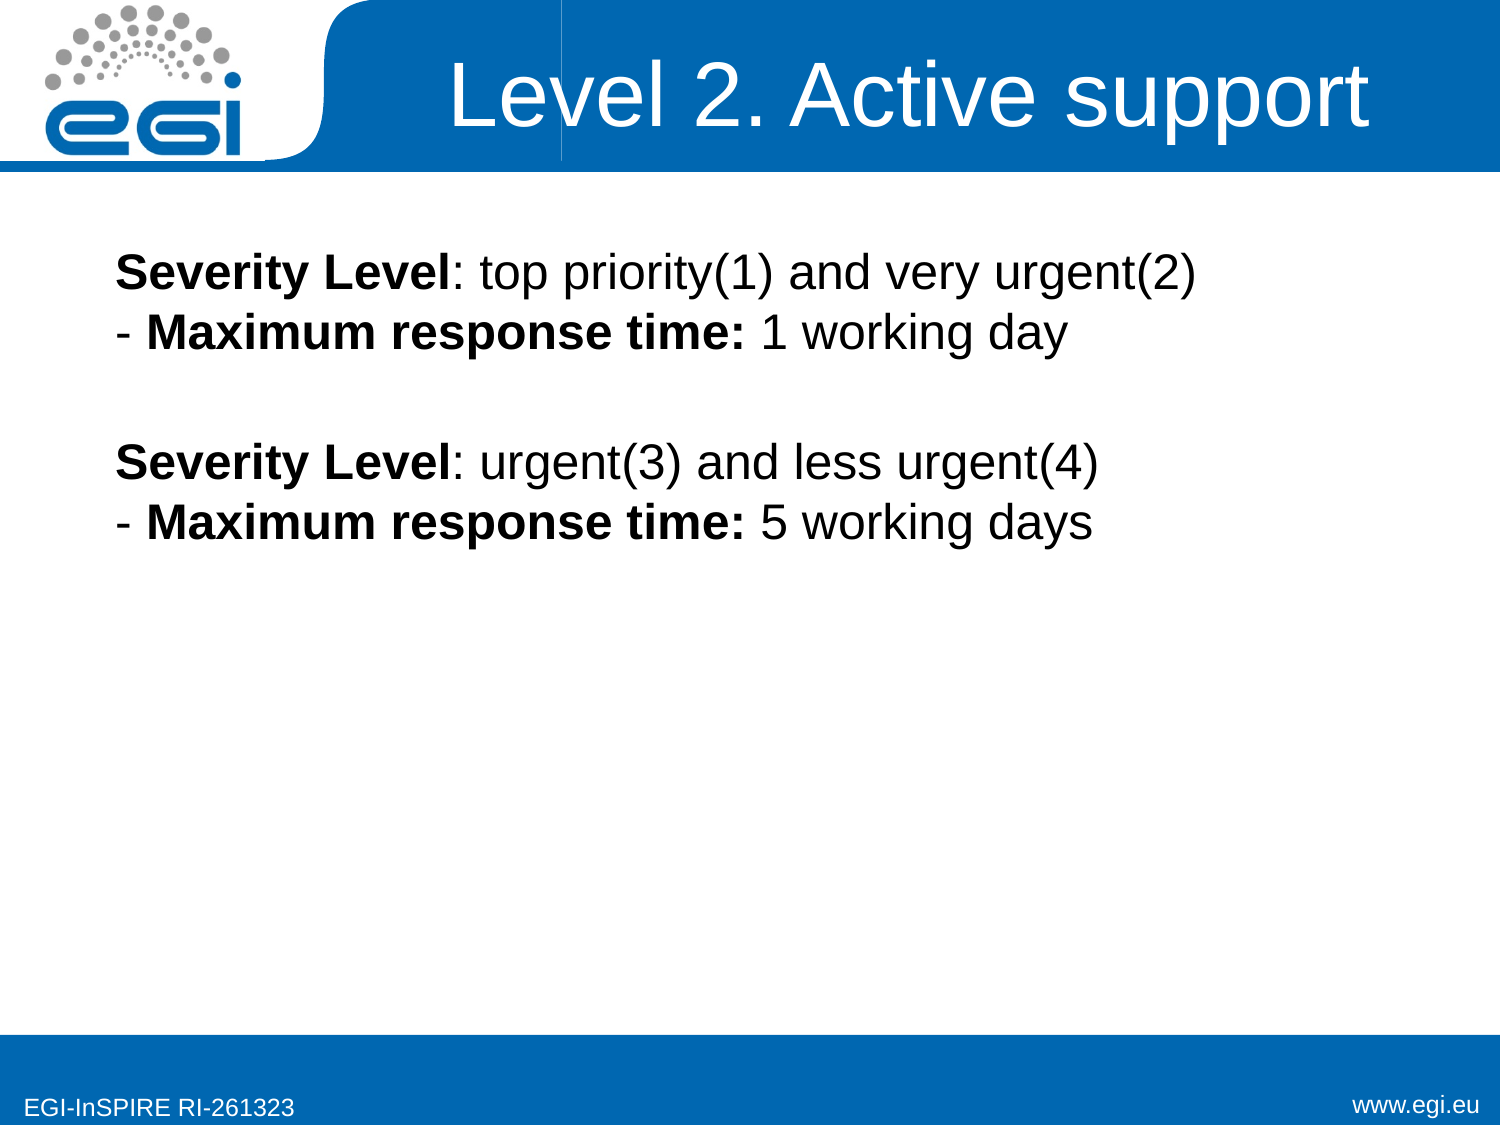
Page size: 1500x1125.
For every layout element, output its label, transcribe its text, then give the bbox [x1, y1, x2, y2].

title Level 2. Active support [348, 19, 1471, 161]
picture [0, 0, 265, 161]
list Severity Level: top priority(1) and very urgent(2) - Maximum response time: 1 working day Severity Level: urgent(3) and less urgent(4) - Maximum response time: 5 working days [100, 231, 1425, 975]
